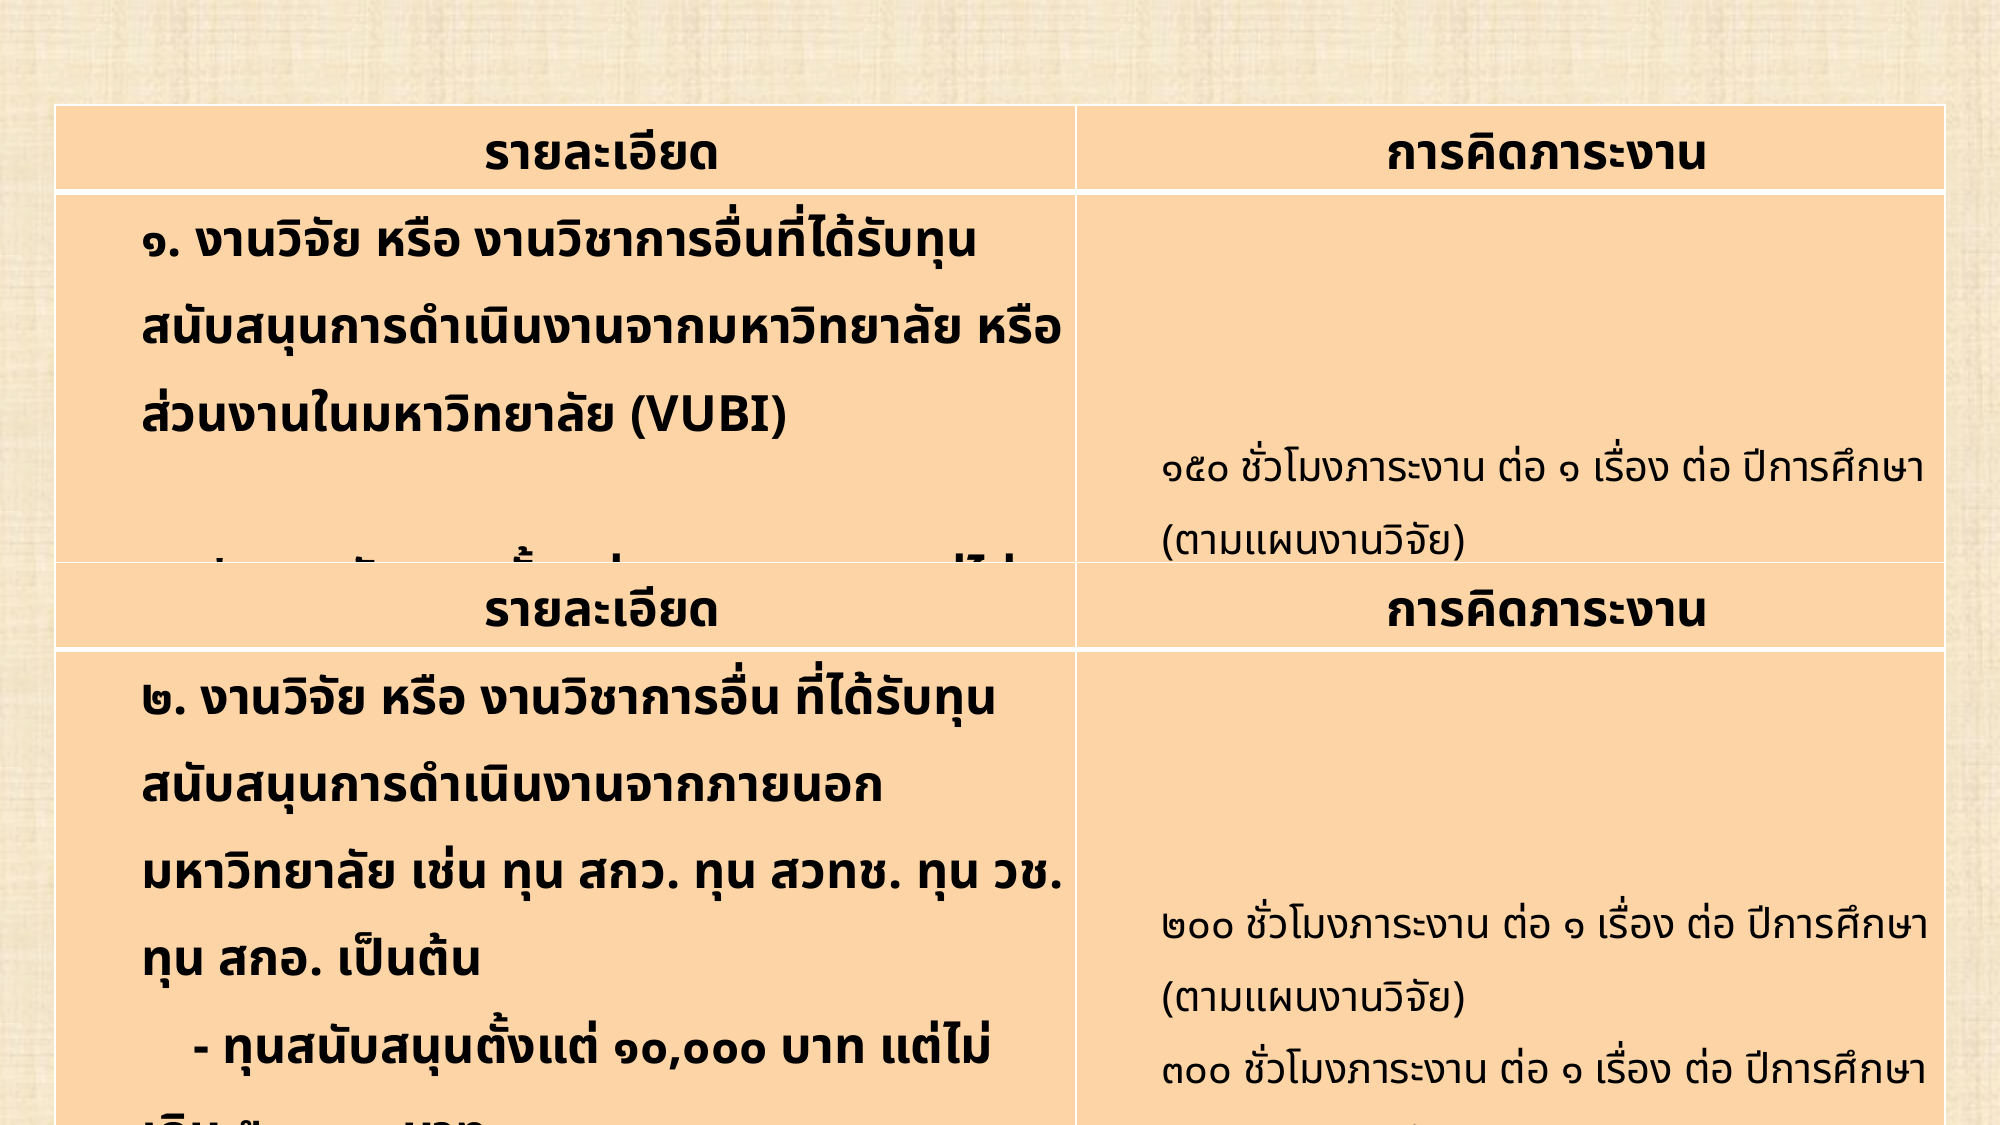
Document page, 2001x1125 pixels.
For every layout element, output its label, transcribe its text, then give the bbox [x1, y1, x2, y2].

table_cell ๑. งานวิจัย หรือ งานวิชาการอื่นที่ได้รับทุนสนับสนุนการดำเนินงานจากมหาวิทยาลัย หรือ ส่วนงานในมหาวิทยาลัย (VUBI) * ทุนสนับสนุนตั้งแต่ ๑๐,๐๐๐ บาท แต่ไม่เกิน ๕๐,๐๐๐ บาท * ทุนสนับสนุนตั้งแต่ ๕๐,๐๐๑ บาทขึ้นไป [56, 195, 1075, 562]
table_header รายละเอียด [56, 563, 1075, 647]
table_cell ๒๐๐ ชั่วโมงภาระงาน ต่อ ๑ เรื่อง ต่อ ปีการศึกษา (ตามแผนงานวิจัย) ๓๐๐ ชั่วโมงภาระงาน ต่อ ๑ เรื่อง ต่อ ปีการศึกษา (ตามแผนงานวิจัย) [1077, 652, 1944, 1125]
table_cell ๒. งานวิจัย หรือ งานวิชาการอื่น ที่ได้รับทุนสนับสนุนการดำเนินงานจากภายนอกมหาวิทยาลัย เช่น ทุน สกว. ทุน สวทช. ทุน วช. ทุน สกอ. เป็นต้น - ทุนสนับสนุนตั้งแต่ ๑๐,๐๐๐ บาท แต่ไม่เกิน ๕๐,๐๐๐ บาท - ทุนสนับสนุนตั้งแต่ ๕๐,๐๐๑ บาทขึ้นไป [56, 652, 1075, 1125]
table_cell ๑๕๐ ชั่วโมงภาระงาน ต่อ ๑ เรื่อง ต่อ ปีการศึกษา (ตามแผนงานวิจัย) ๒๐๐ ชั่วโมงภาระงาน ต่อ ๑ เรื่อง ต่อ ปีการศึกษา (ตามแผนงานวิจัย) [1077, 195, 1944, 562]
table_header รายละเอียด [56, 106, 1075, 189]
table_header การคิดภาระงาน [1077, 563, 1944, 647]
table_header การคิดภาระงาน [1077, 106, 1944, 189]
